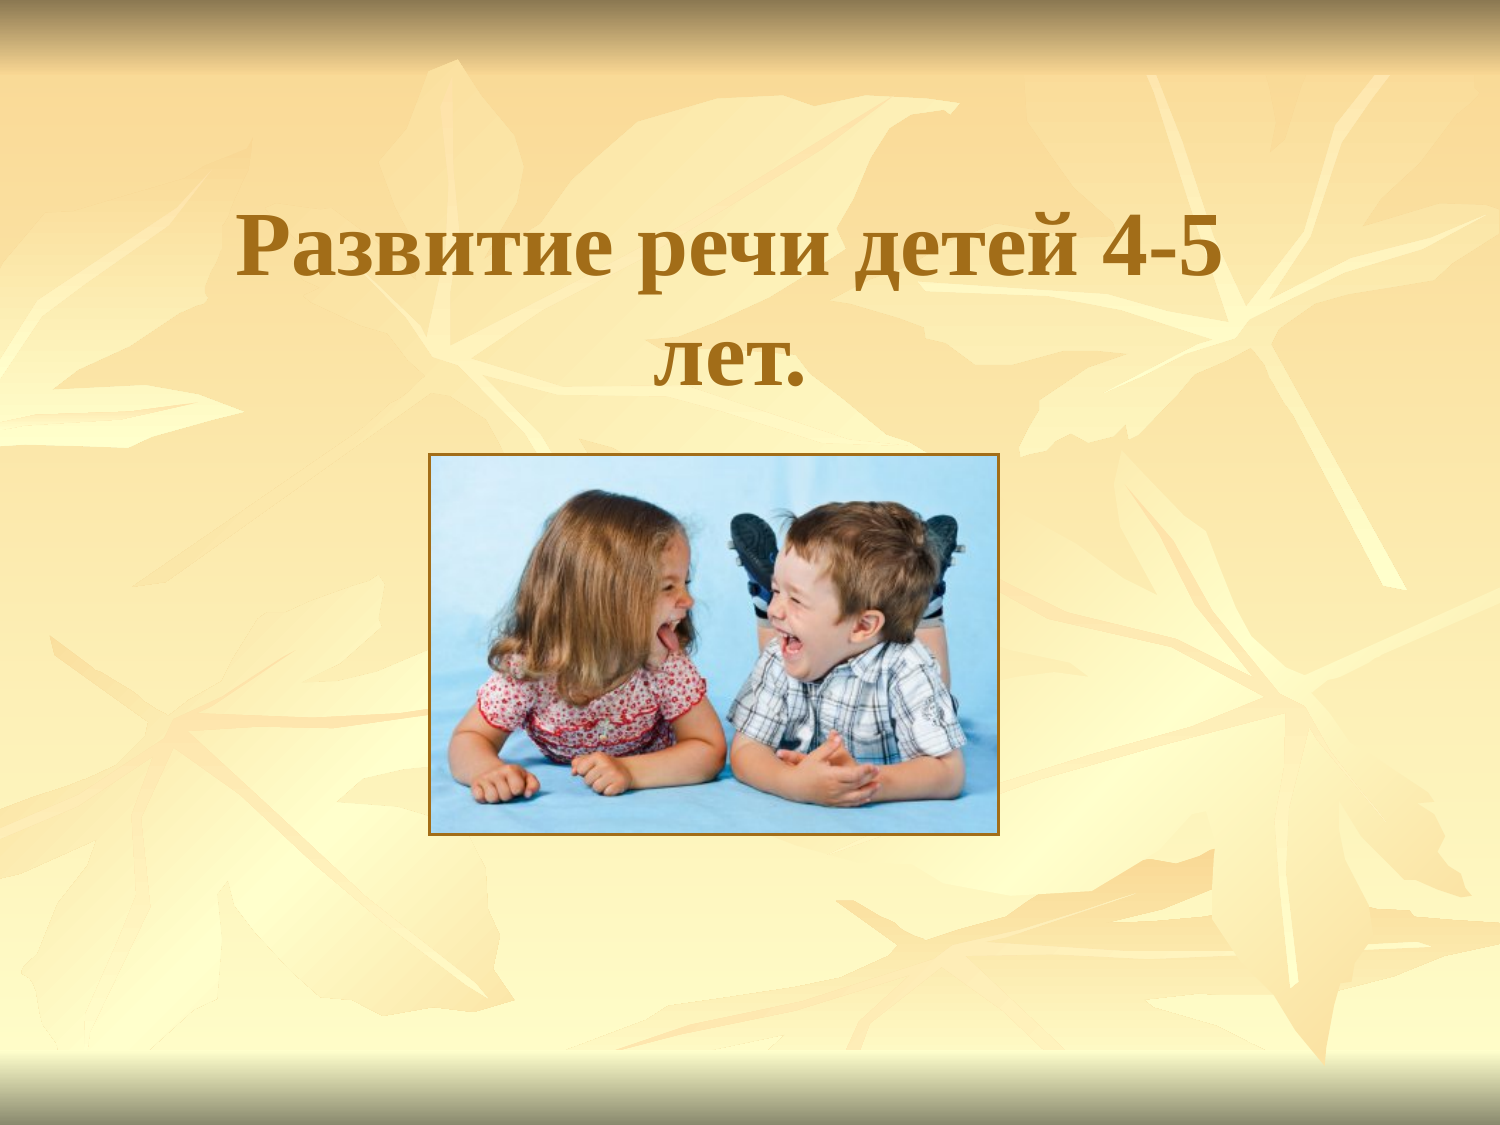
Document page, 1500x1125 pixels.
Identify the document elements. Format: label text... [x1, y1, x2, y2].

title Развитие речи детей 4-5 лет. [159, 125, 1303, 464]
picture [430, 455, 997, 833]
